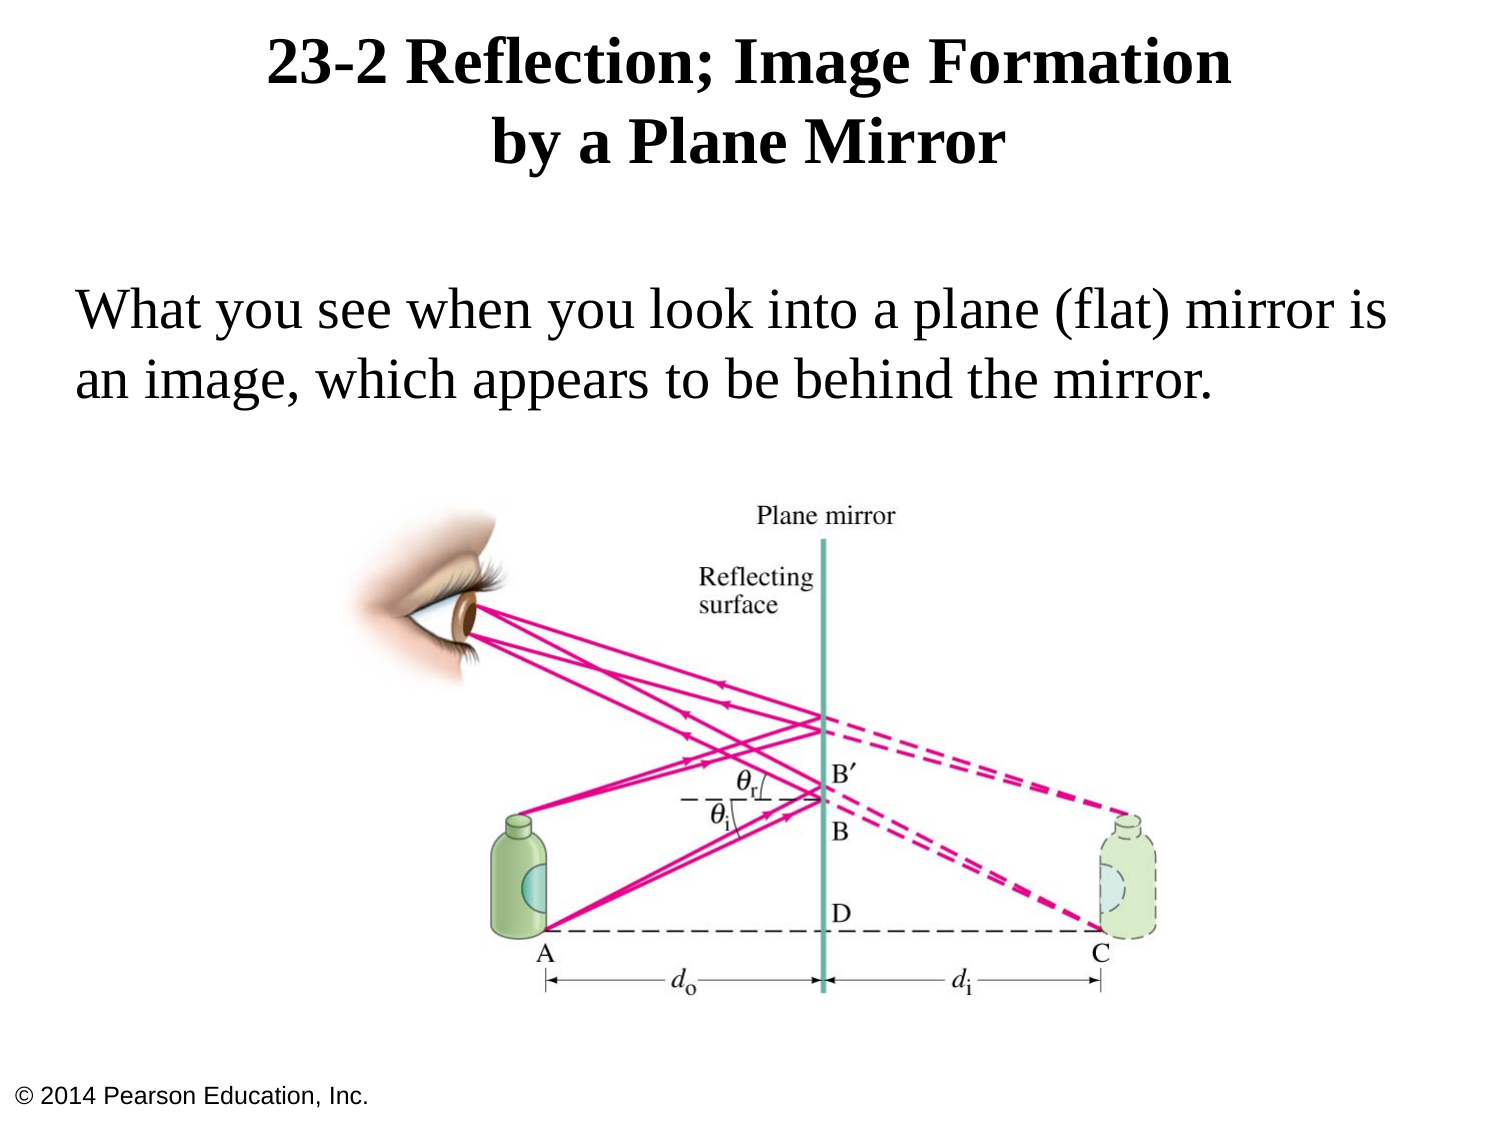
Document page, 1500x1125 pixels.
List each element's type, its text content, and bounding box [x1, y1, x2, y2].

title 23-2 Reflection; Image Formation by a Plane Mirror [75, 2, 1425, 191]
slide_number © 2014 Pearson Education, Inc. [0, 1065, 401, 1125]
list What you see when you look into a plane (flat) mirror is an image, which appears to be behind the mirror. [75, 262, 1425, 1005]
picture [338, 498, 1164, 1001]
